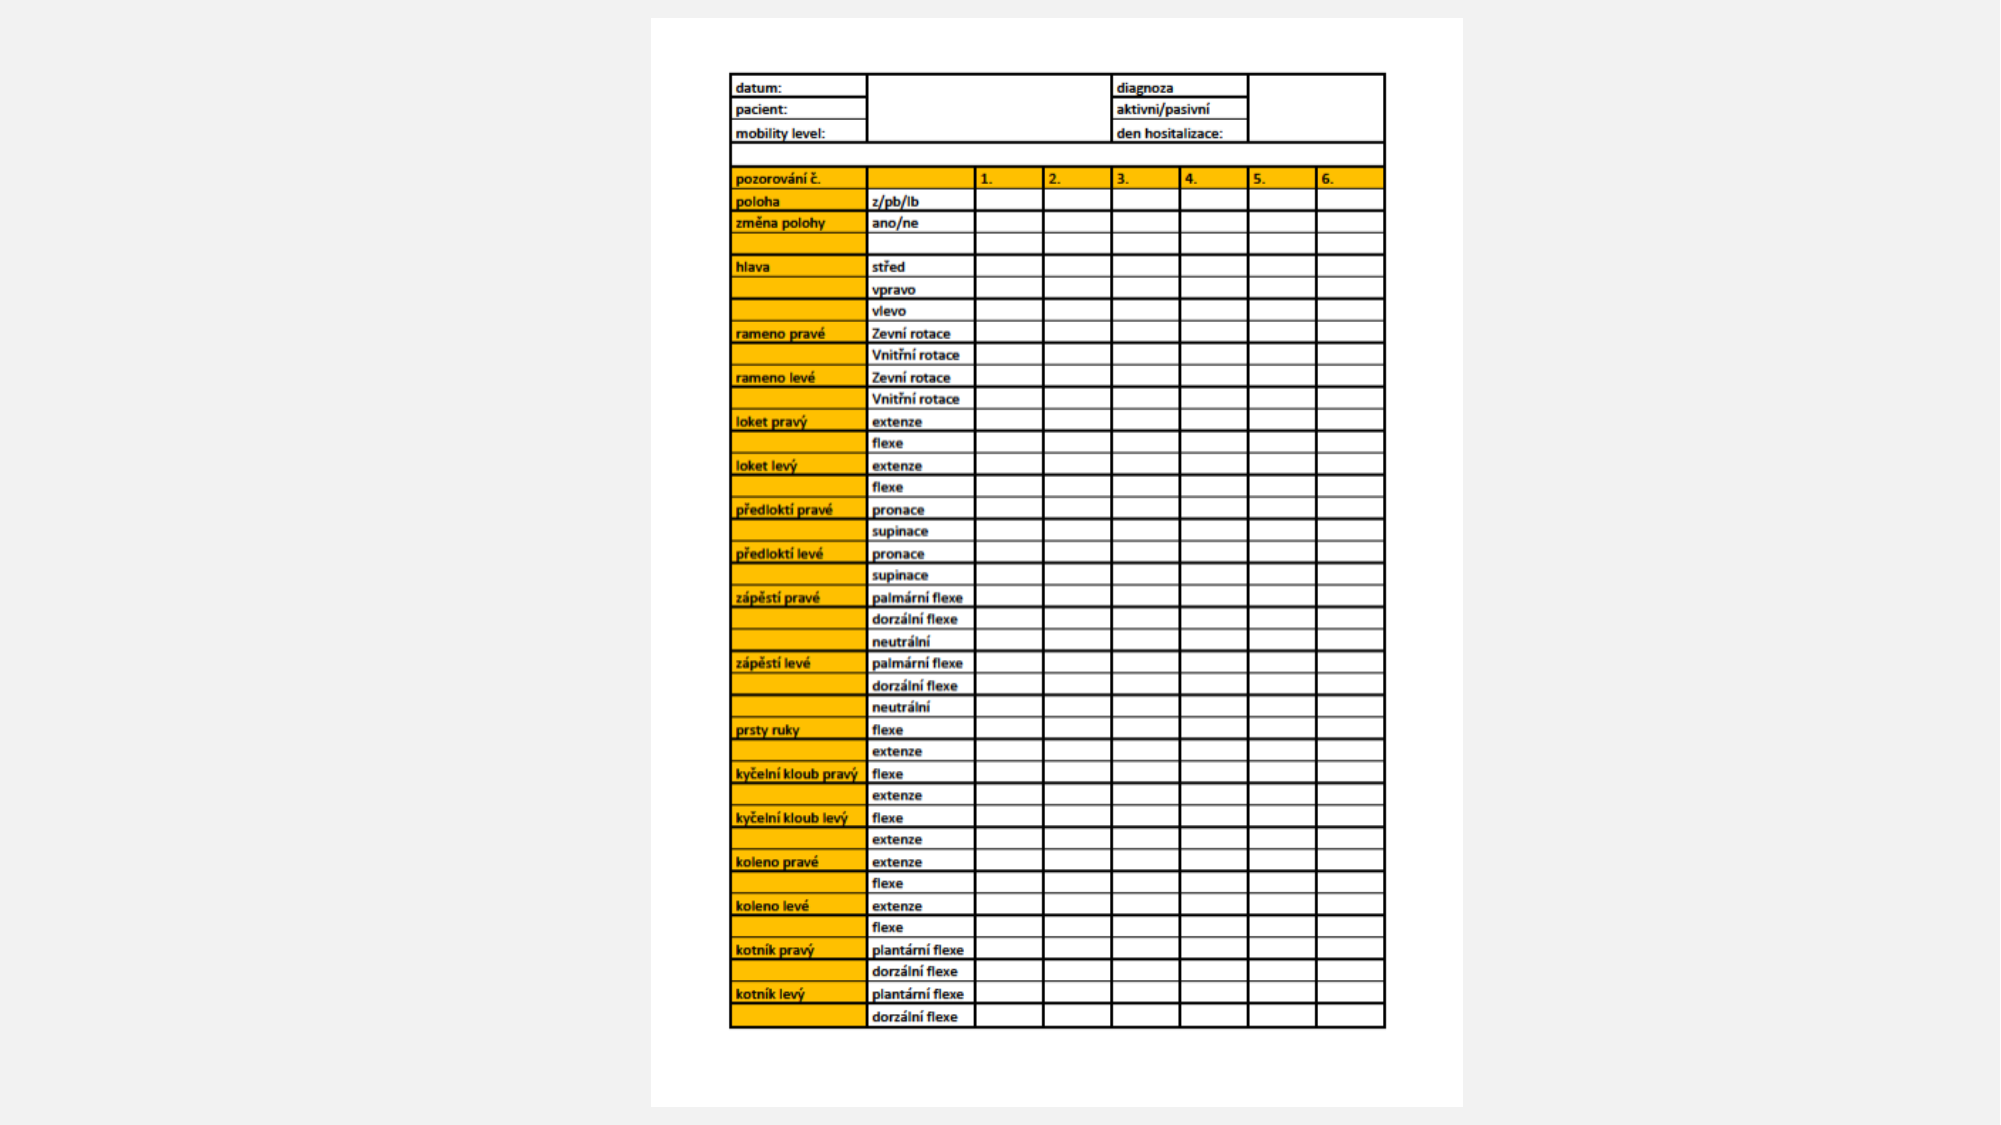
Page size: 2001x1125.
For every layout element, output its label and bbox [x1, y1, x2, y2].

list [650, 18, 1463, 1107]
